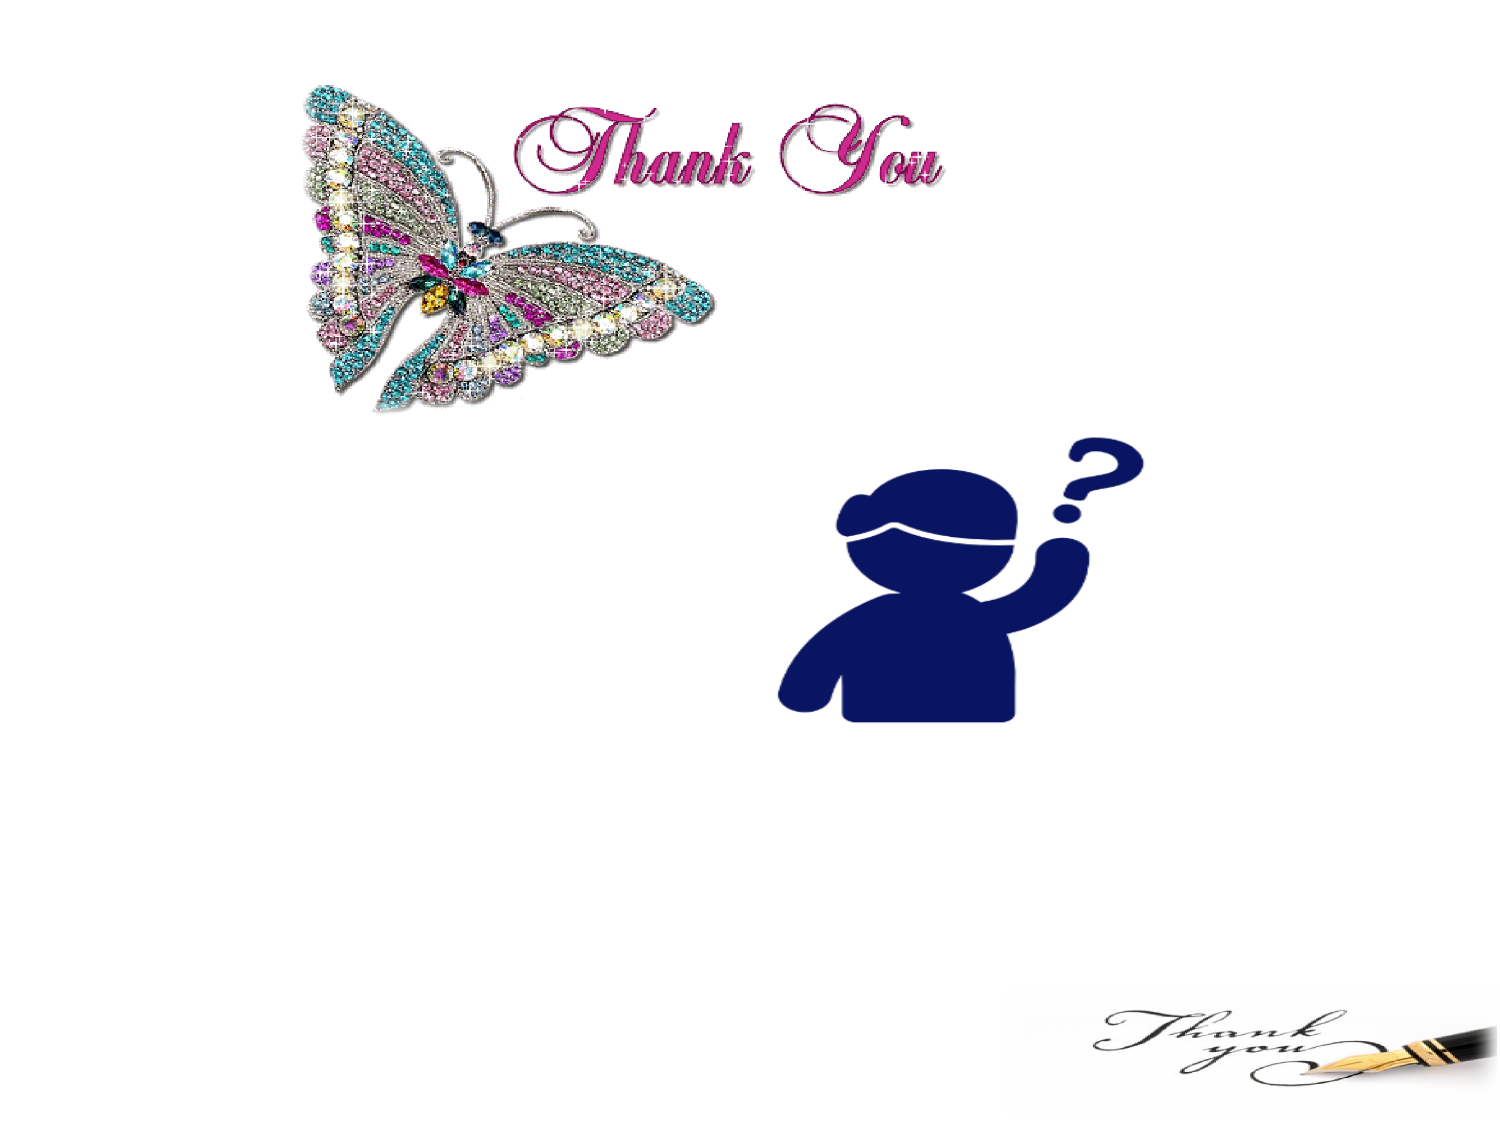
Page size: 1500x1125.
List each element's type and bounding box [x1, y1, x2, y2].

picture [289, 49, 1210, 739]
picture [1003, 983, 1500, 1121]
